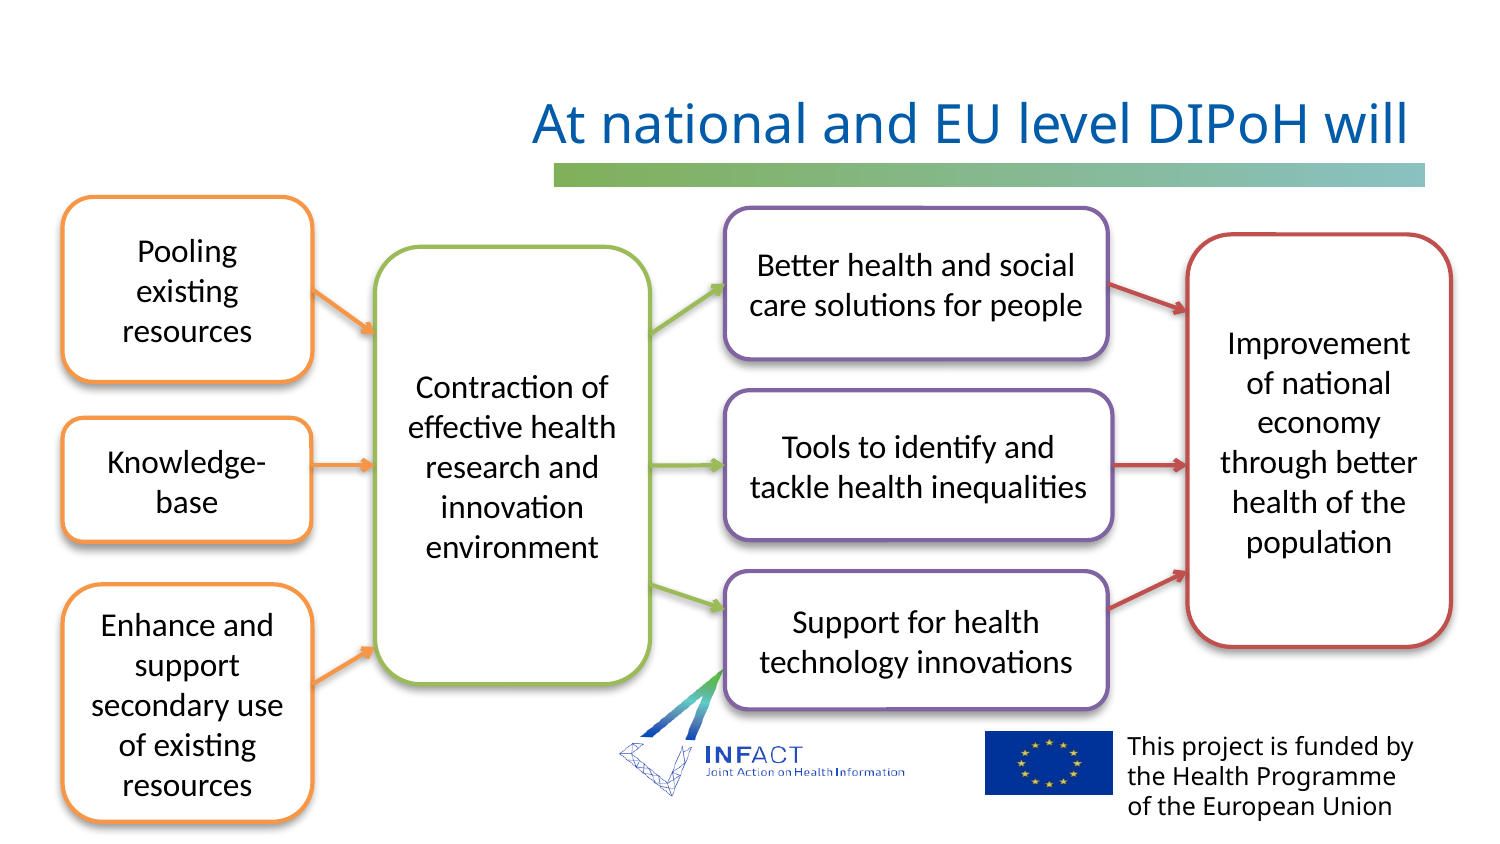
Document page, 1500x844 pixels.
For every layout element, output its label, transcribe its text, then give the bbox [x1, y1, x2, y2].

picture [985, 731, 1113, 795]
text_box Support for health technology innovations [722, 569, 1110, 712]
text_box Better health and social care solutions for people [722, 205, 1110, 362]
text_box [649, 283, 726, 335]
picture [612, 664, 913, 801]
title At national and EU level DIPoH will [75, 33, 1425, 162]
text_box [649, 584, 726, 610]
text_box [312, 289, 376, 335]
text_box Tools to identify and tackle health inequalities [722, 388, 1115, 543]
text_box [1107, 570, 1188, 610]
text_box Enhance and support secondary use of existing resources [60, 582, 315, 824]
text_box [1107, 283, 1188, 313]
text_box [312, 646, 376, 685]
text_box Improvement of national economy through better health of the population [1185, 232, 1454, 649]
text_box Pooling existing resources [60, 194, 315, 385]
text_box Knowledge-base [60, 415, 314, 544]
text_box Contraction of effective health research and innovation environment [372, 244, 653, 687]
